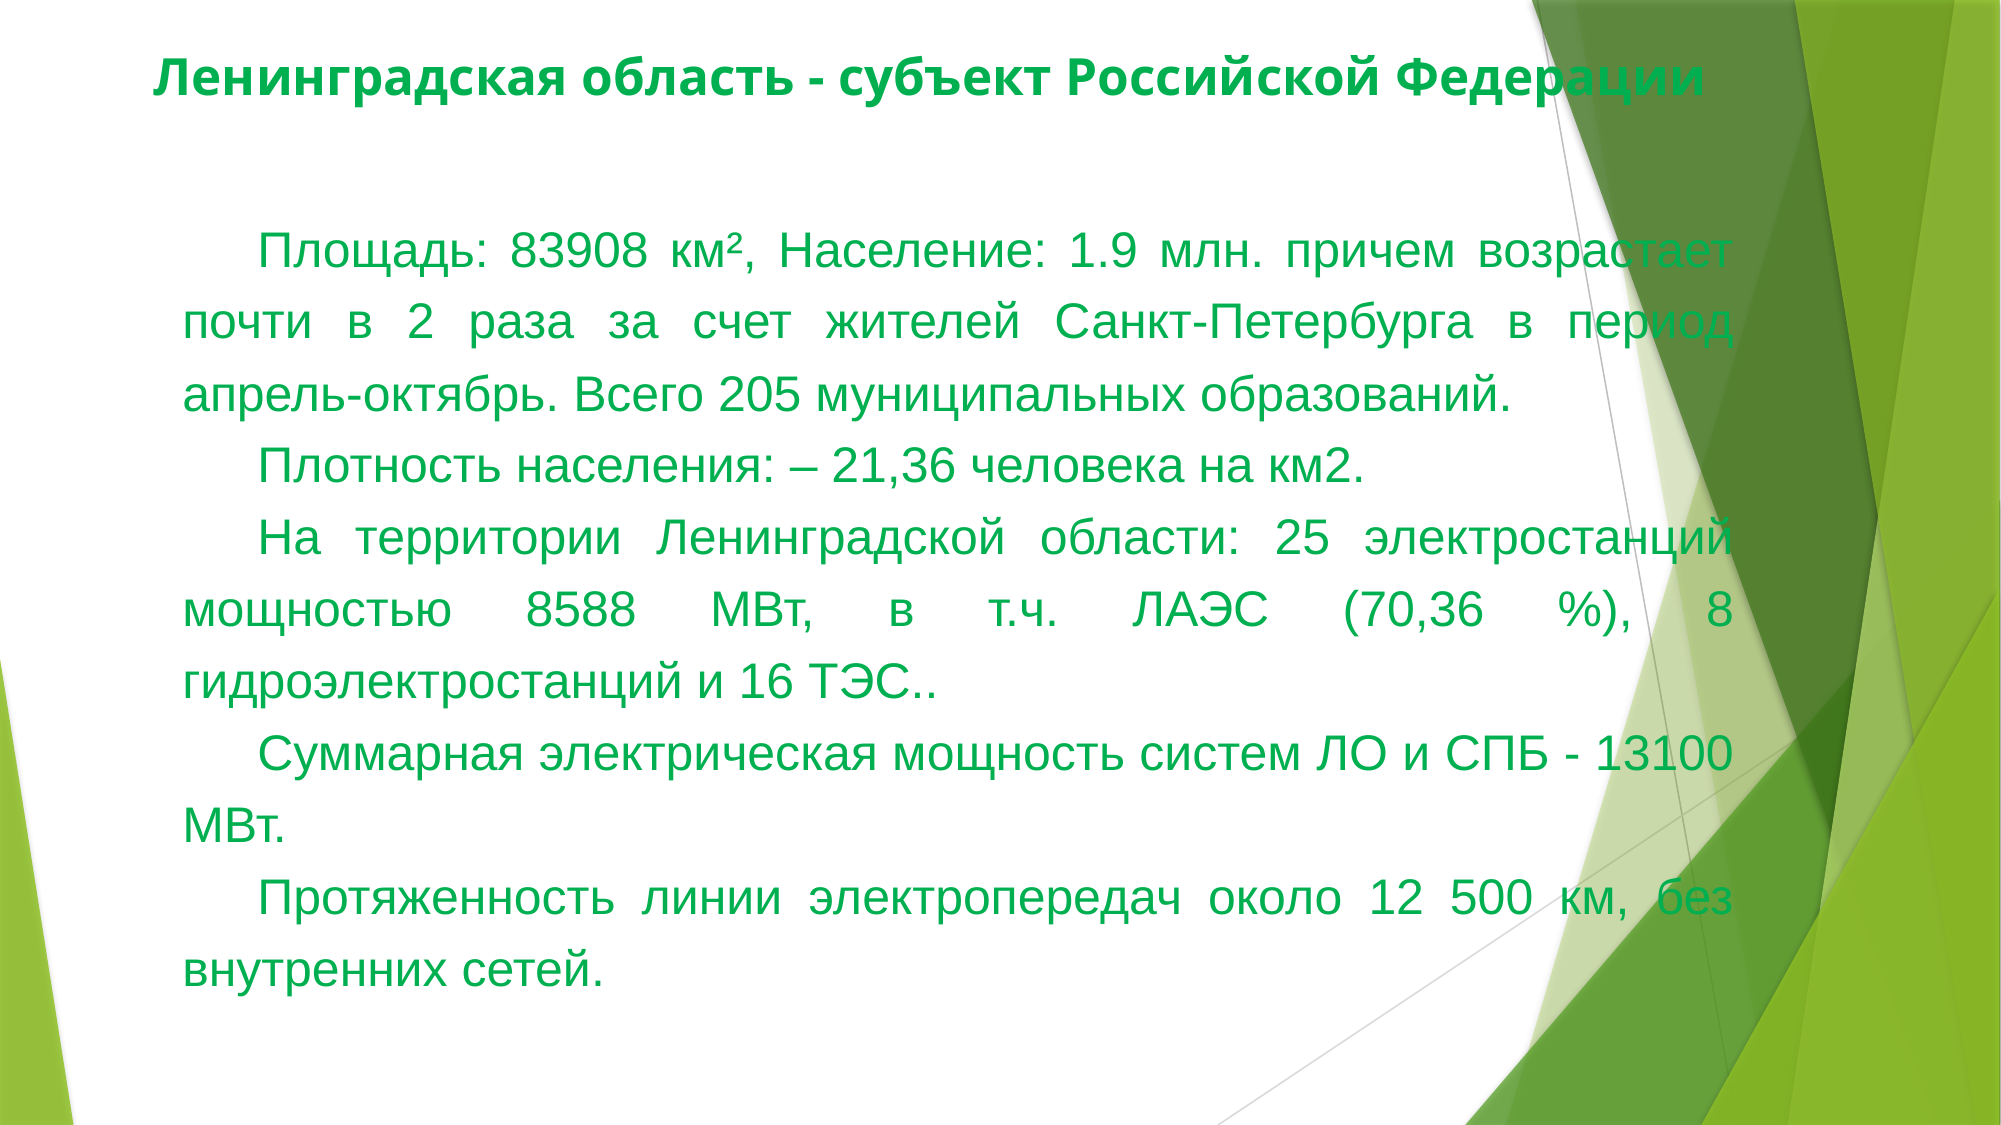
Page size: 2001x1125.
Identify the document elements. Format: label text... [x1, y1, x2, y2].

title Ленинградская область - субъект Российской Федерации [111, 36, 1750, 127]
list Площадь: 83908 км², Население: 1.9 млн. причем возрастает почти в 2 раза за счет жителей Санкт-Петербурга в период апрель-октябрь. Всего 205 муниципальных образований. Плотность населения: – 21,36 человека на км2. На территории Ленинградской области: 25 электростанций мощностью 8588 МВт, в т.ч. ЛАЭС (70,36 %), 8 гидроэлектростанций и 16 ТЭС.. Суммарная электрическая мощность систем ЛО и СПБ - 13100 МВт. Протяженность линии электропередач около 12 500 км, без внутренних сетей. [111, 185, 1750, 1095]
